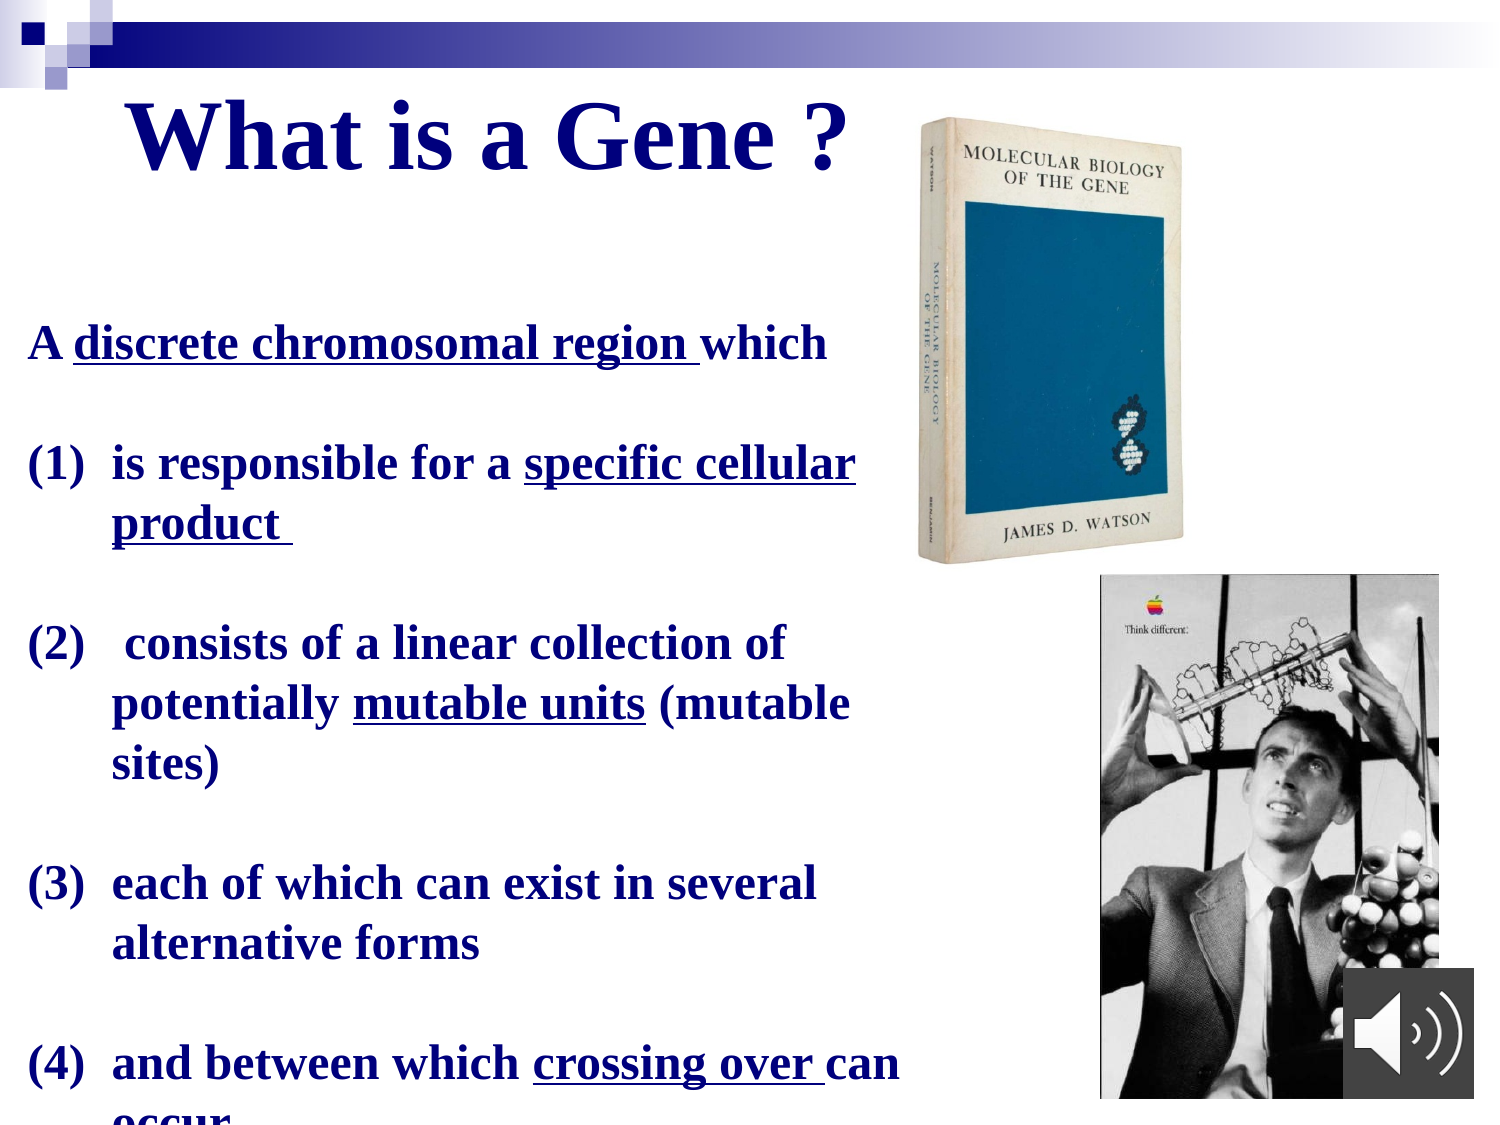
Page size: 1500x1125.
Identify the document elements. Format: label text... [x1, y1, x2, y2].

text_box What is a Gene ? A discrete chromosomal region which is responsible for a specific cellular product consists of a linear collection of potentially mutable units (mutable sites) each of which can exist in several alternative forms and between which crossing over can occur [12, 62, 963, 1125]
picture [907, 103, 1193, 572]
picture [1099, 574, 1476, 1101]
